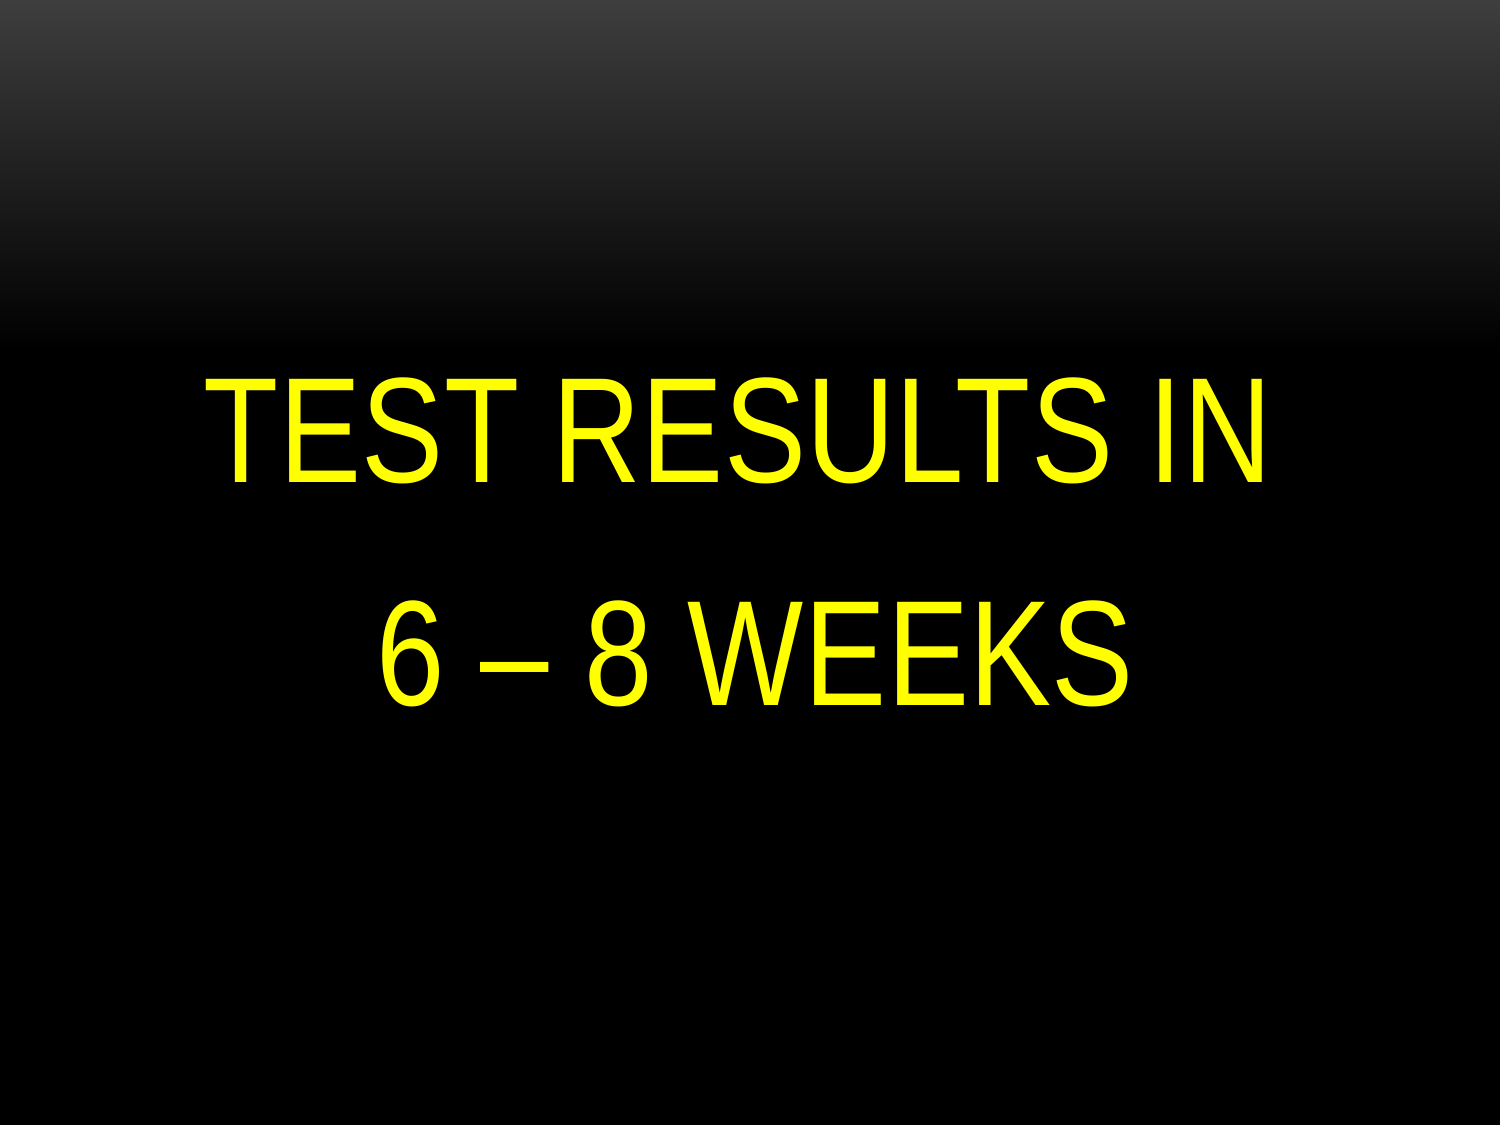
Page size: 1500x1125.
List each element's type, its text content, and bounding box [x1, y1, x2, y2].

subtitle TEST RESULTS IN 6 – 8 WEEKS [12, 162, 1500, 1125]
